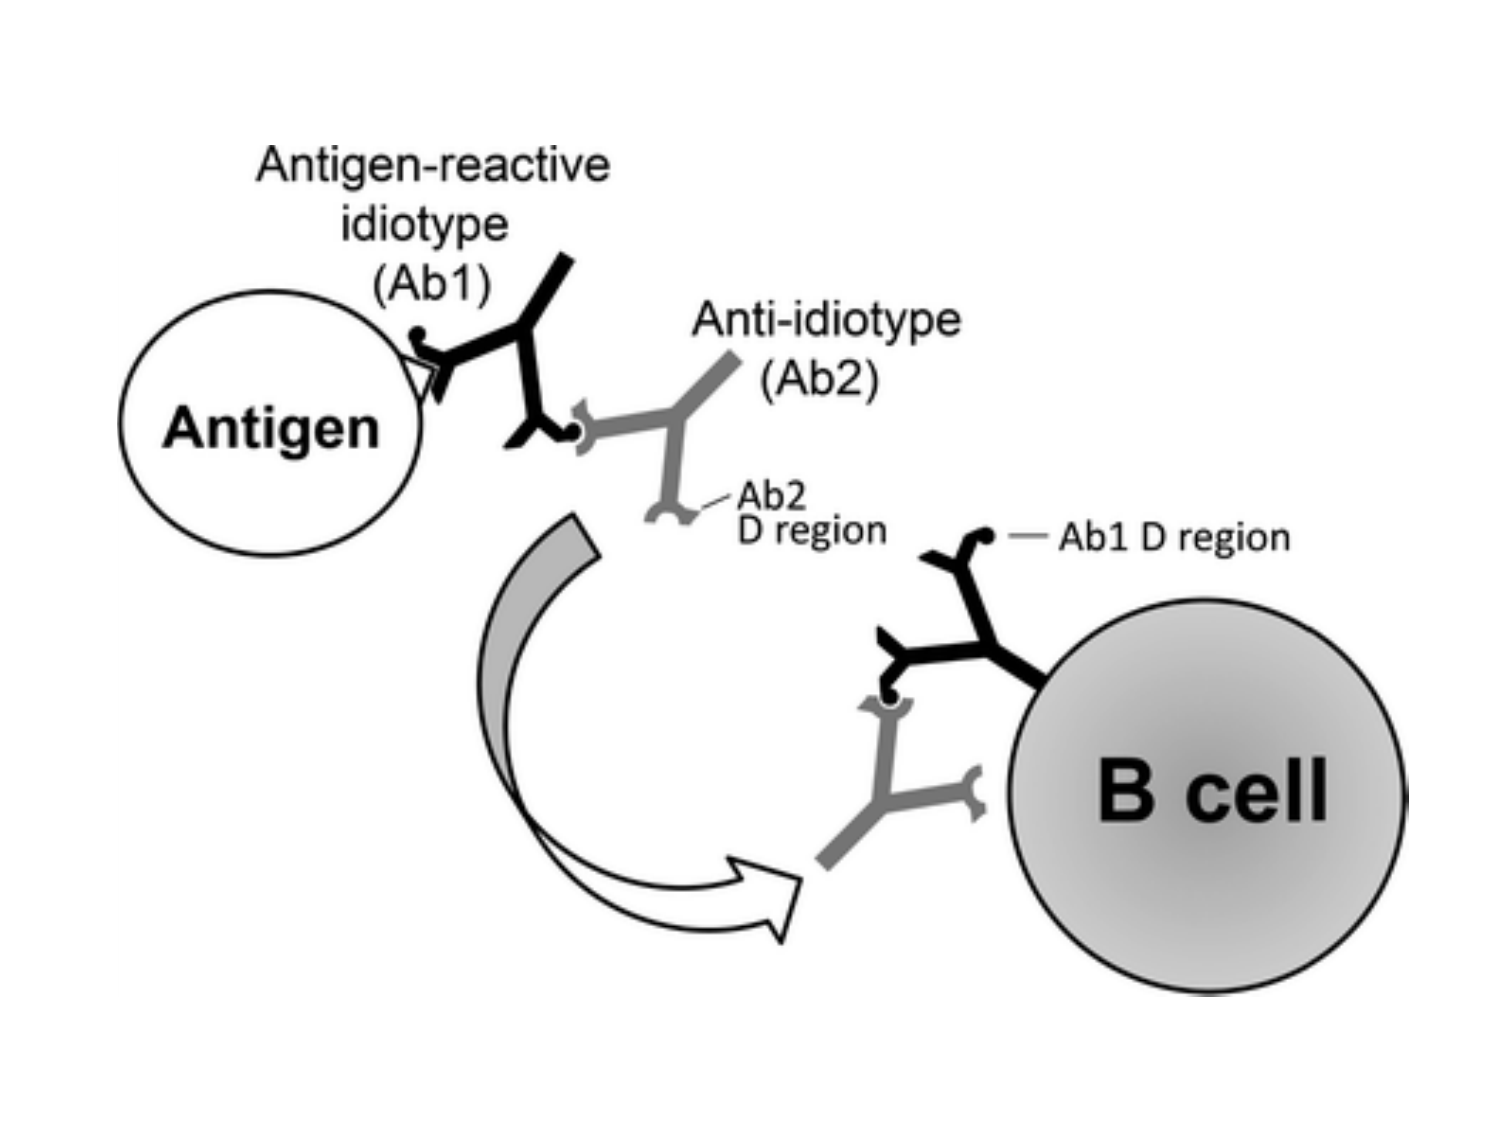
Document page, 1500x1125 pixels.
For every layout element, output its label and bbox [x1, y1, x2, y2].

picture [117, 145, 1409, 997]
